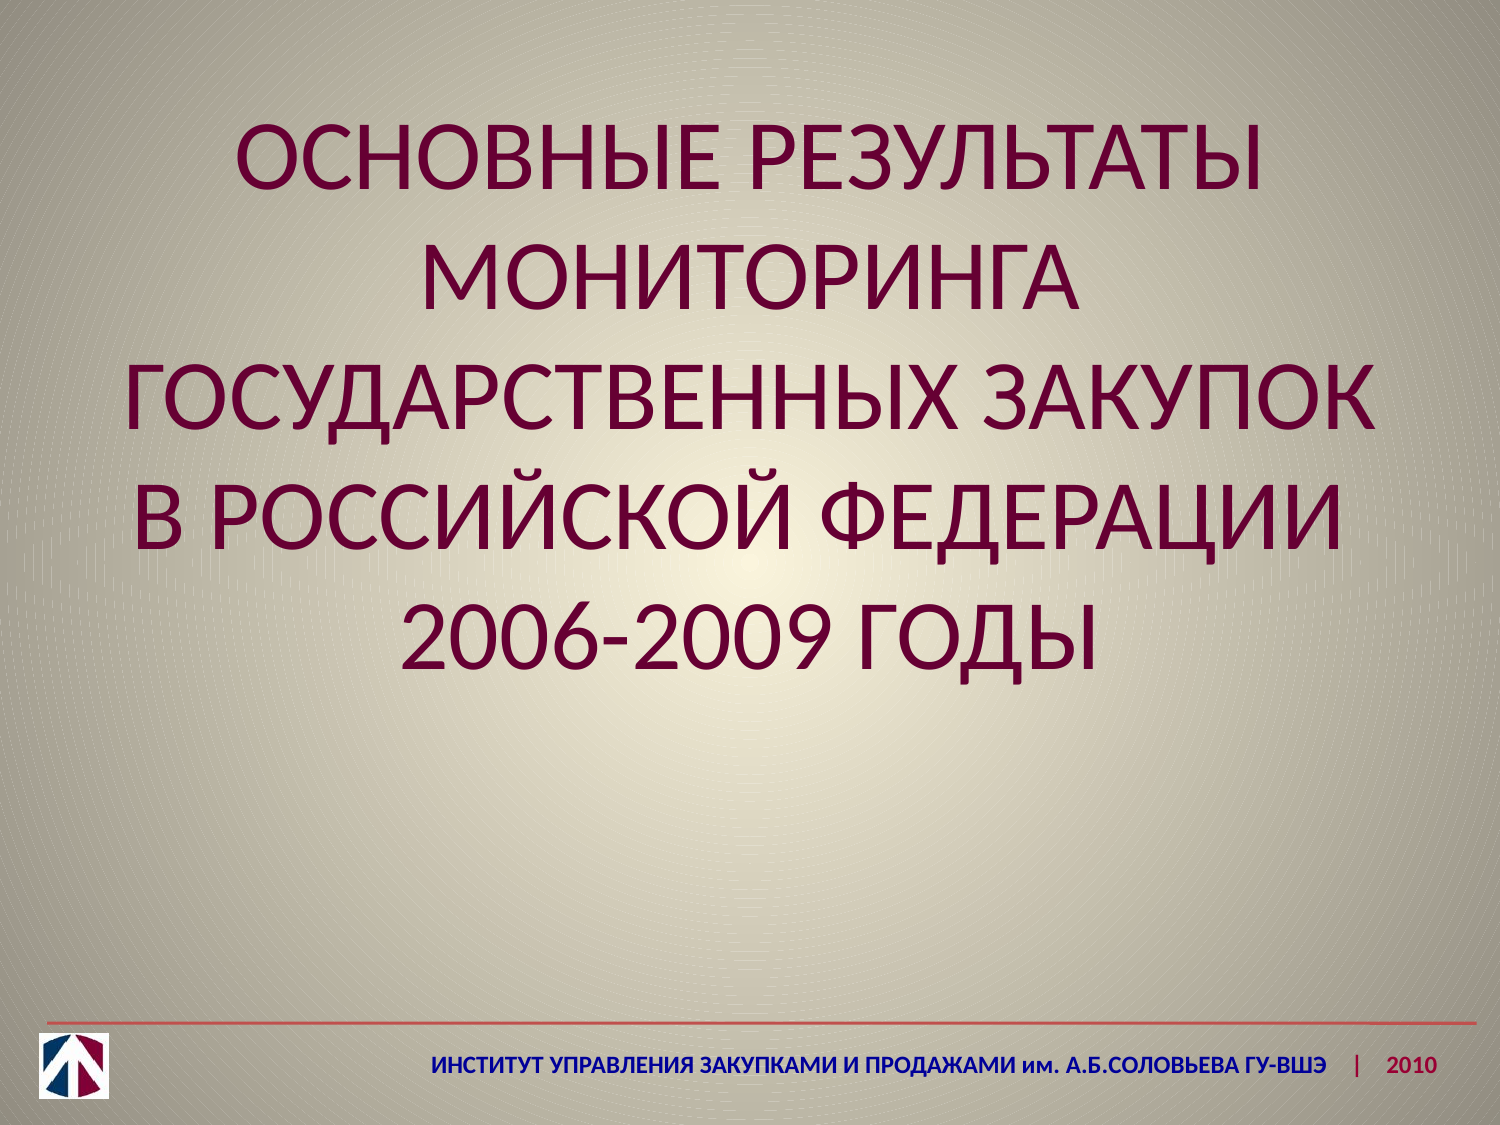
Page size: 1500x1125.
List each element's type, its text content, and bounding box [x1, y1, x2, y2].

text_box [38, 1022, 1477, 1099]
title ОСНОВНЫЕ РЕЗУЛЬТАТЫ МОНИТОРИНГА ГОСУДАРСТВЕННЫХ ЗАКУПОК В РОССИЙСКОЙ ФЕДЕРАЦИИ 2006-2009 ГОДЫ [75, 82, 1425, 950]
